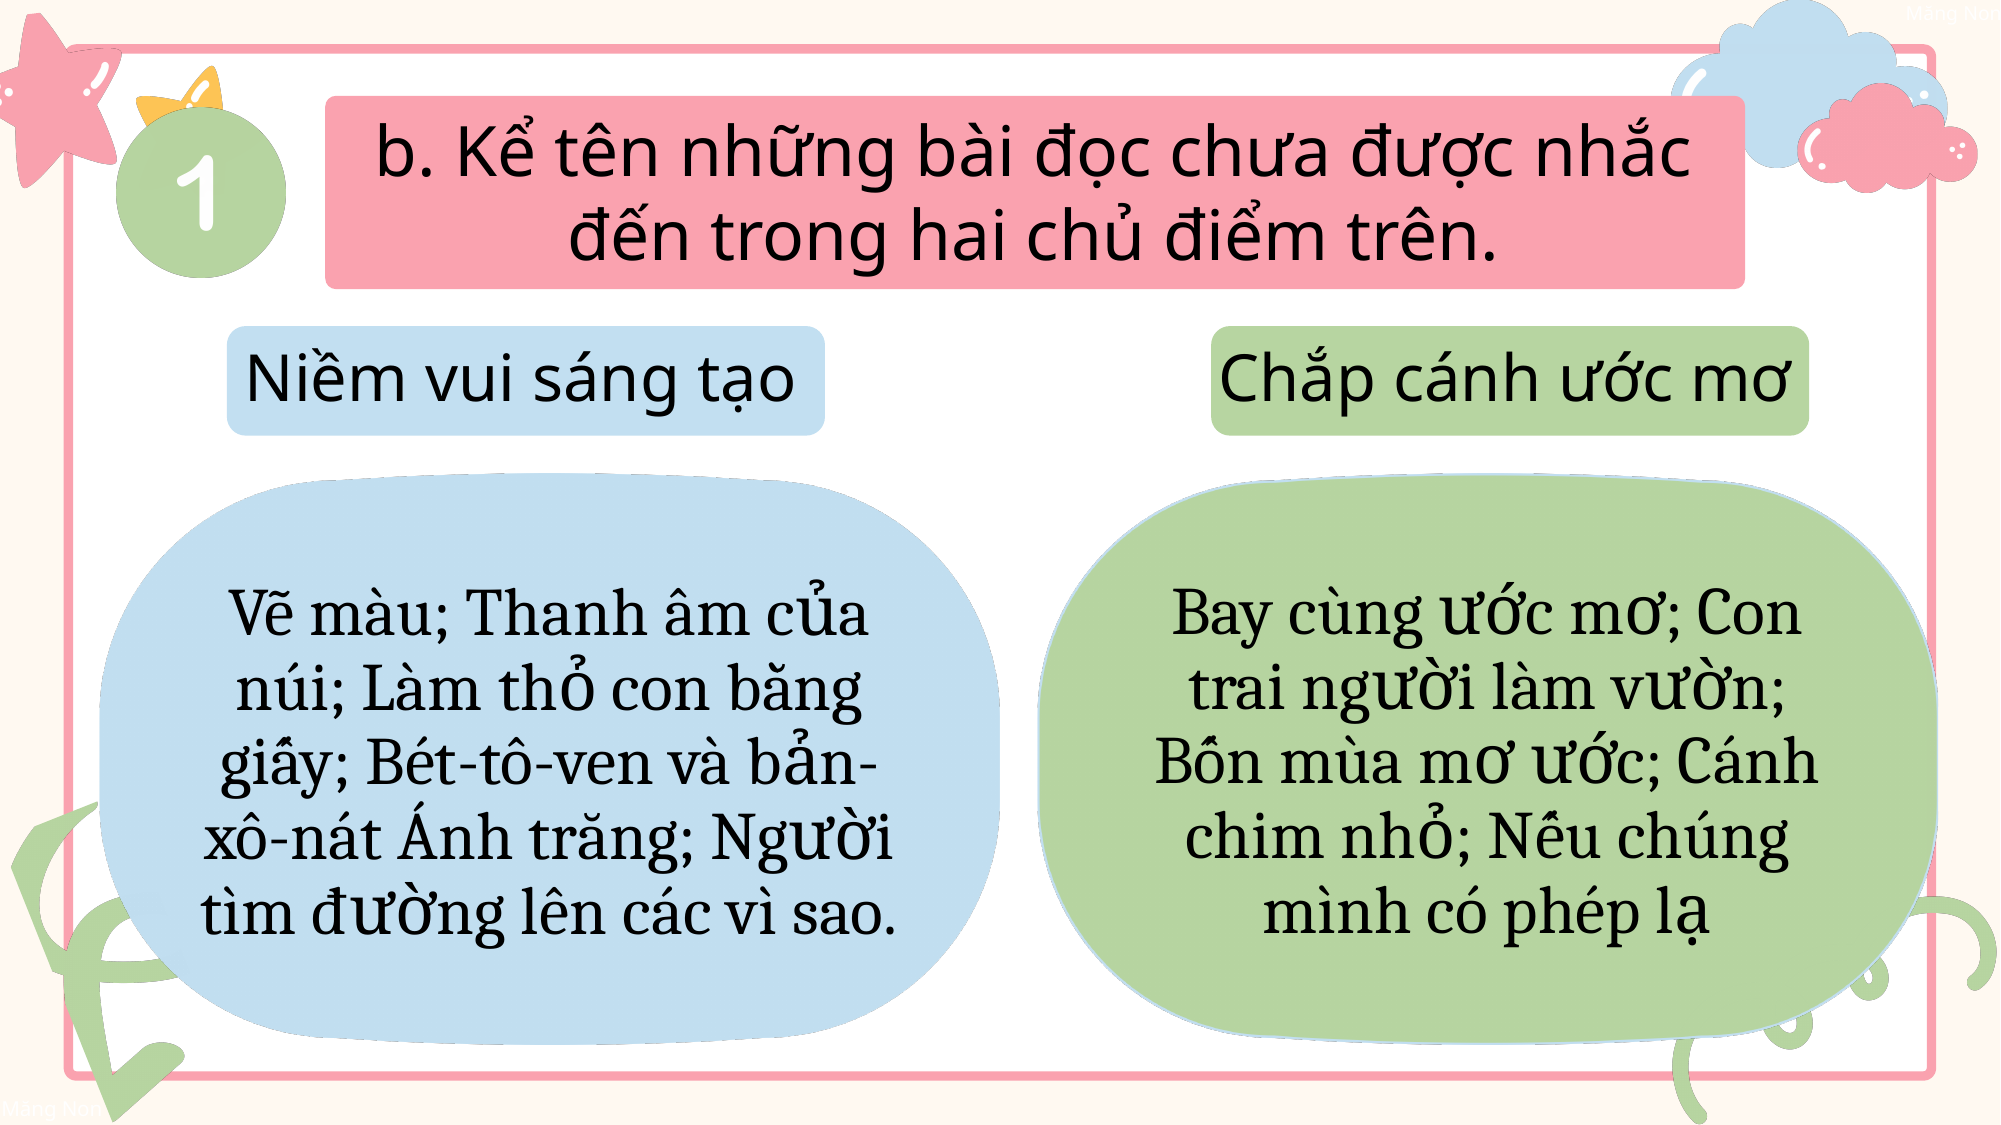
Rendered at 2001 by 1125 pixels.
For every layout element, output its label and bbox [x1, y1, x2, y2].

text_box [324, 83, 1746, 290]
text_box [1200, 325, 1810, 436]
text_box [68, 48, 1932, 1077]
text_box [0, 815, 63, 999]
text_box [216, 325, 826, 436]
text_box [97, 1084, 217, 1125]
text_box [1670, 0, 1948, 83]
text_box [99, 472, 1001, 1046]
text_box [1935, 83, 1978, 193]
text_box [1037, 472, 1939, 1046]
text_box [1670, 895, 2000, 1125]
text_box [0, 0, 261, 221]
